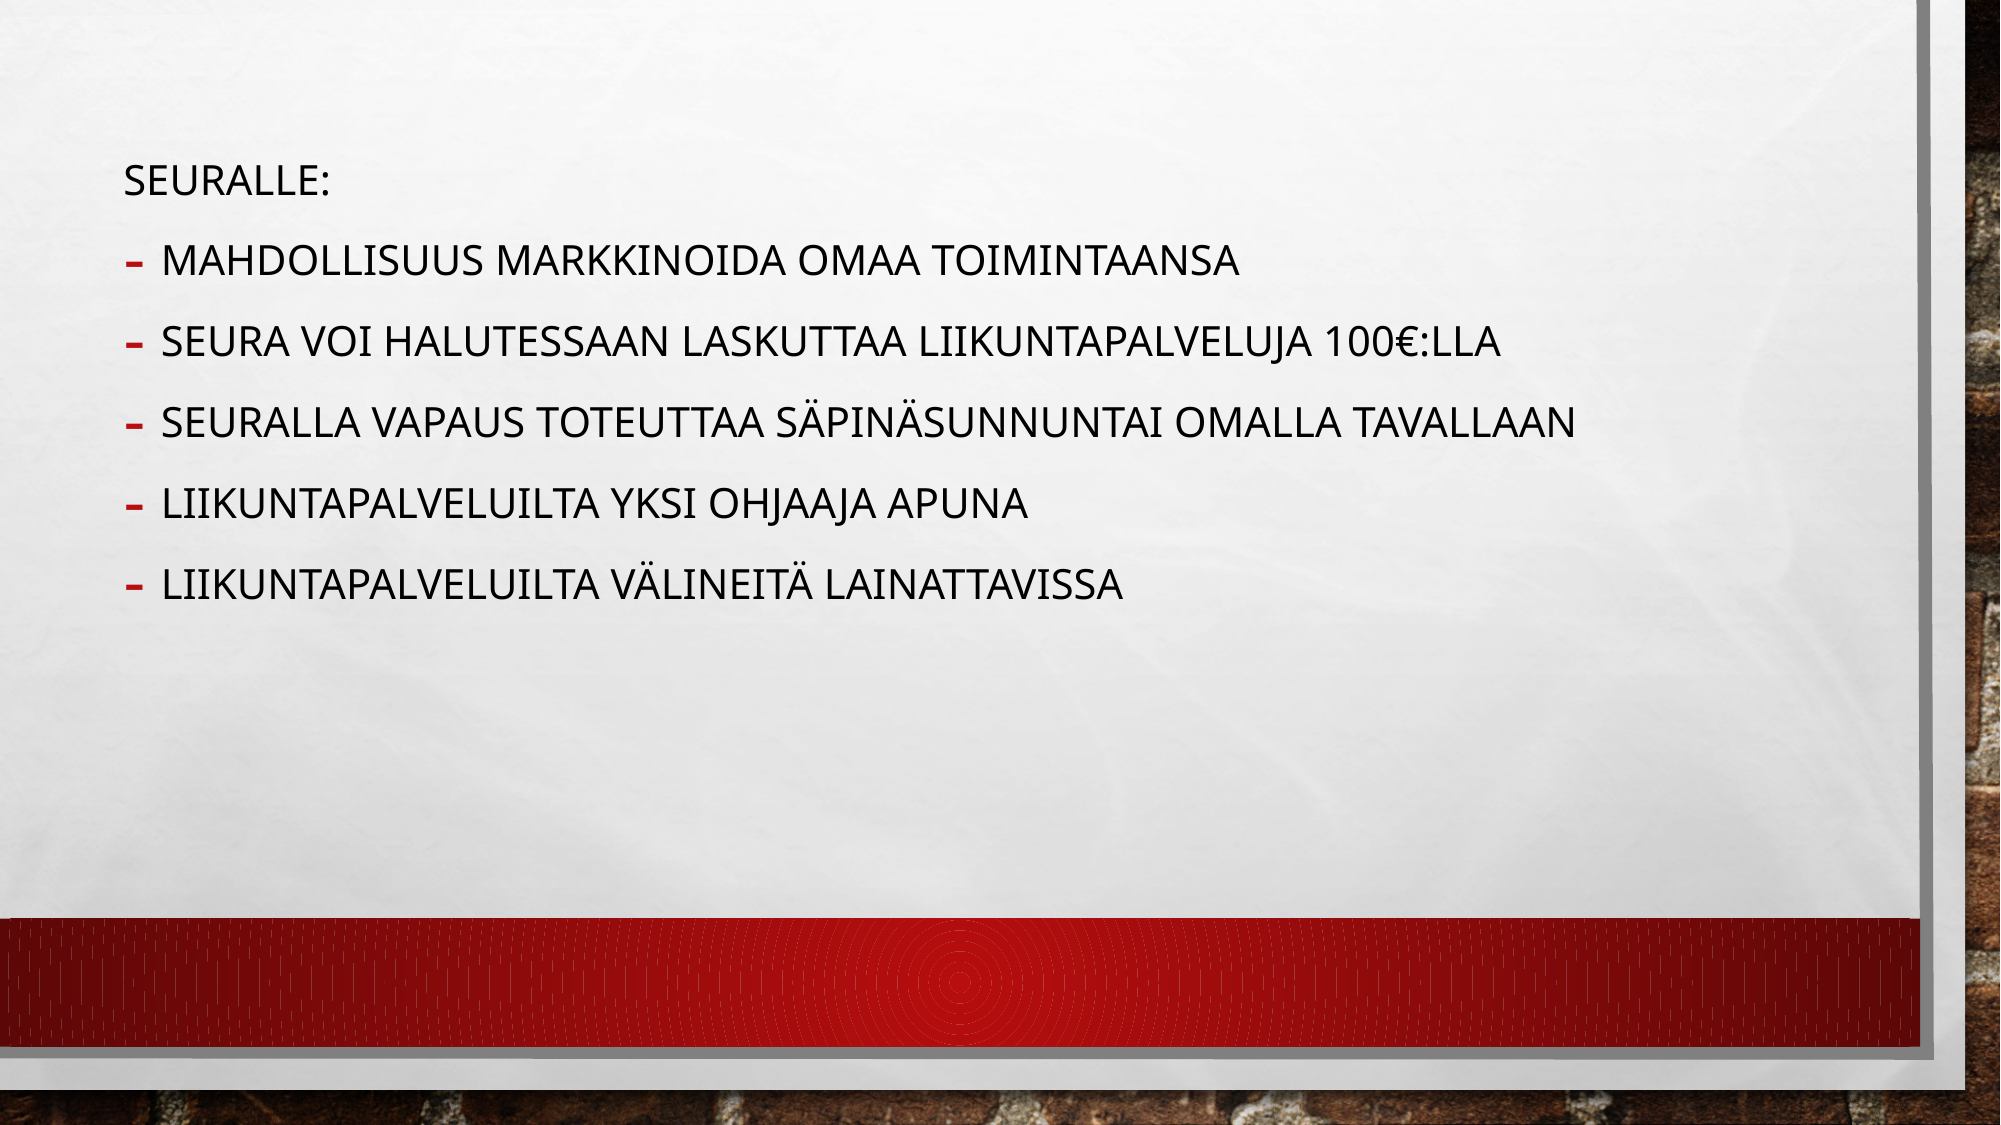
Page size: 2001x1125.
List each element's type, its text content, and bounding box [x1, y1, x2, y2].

list Seuralle: Mahdollisuus markkinoida omaa toimintaansa Seura voi halutessaan laskuttaa liikuntapalveluja 100€:lla Seuralla vapaus toteuttaa säpinäsunnuntai omalla tavallaan Liikuntapalveluilta yksi ohjaaja apuna Liikuntapalveluilta välineitä lainattavissa [108, 103, 1814, 648]
picture [0, 0, 2000, 1125]
